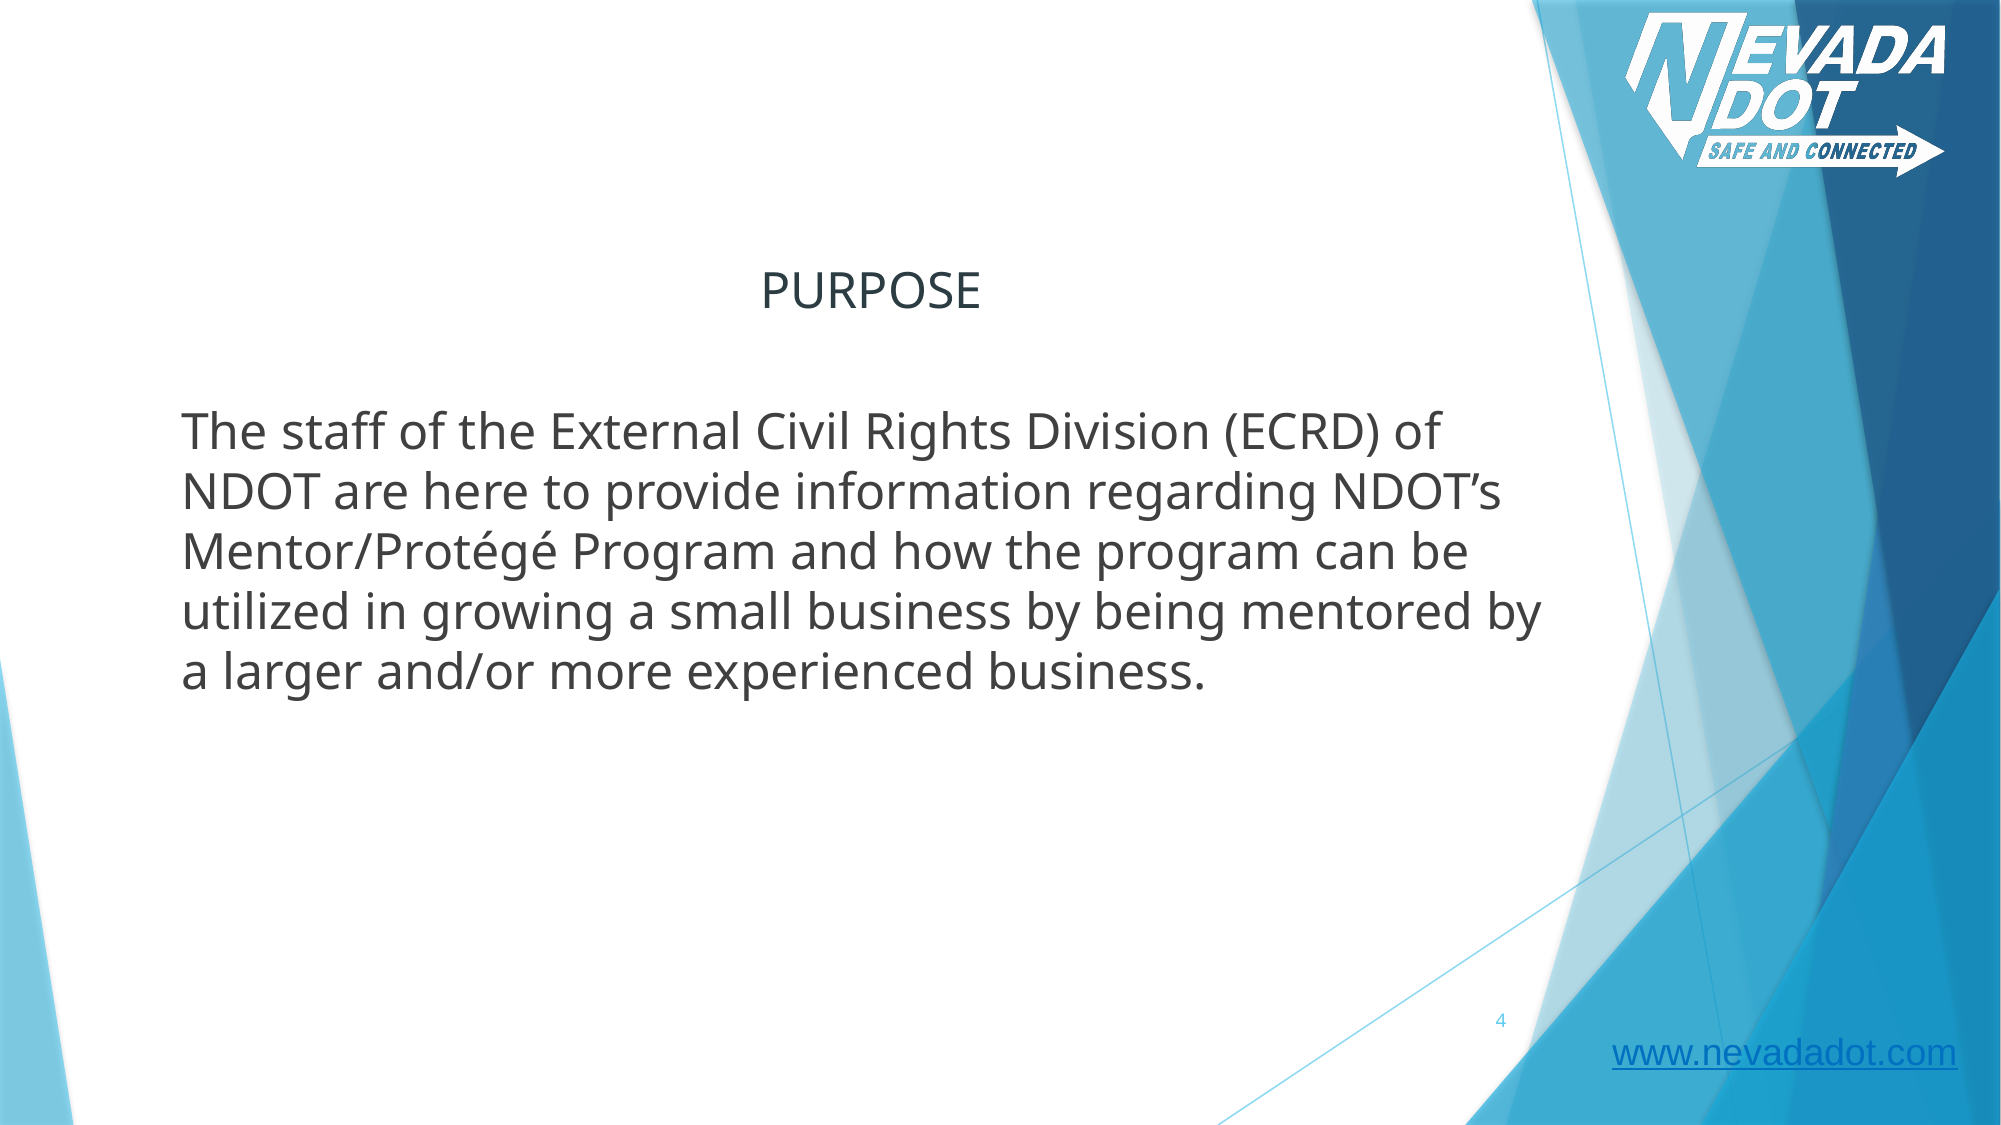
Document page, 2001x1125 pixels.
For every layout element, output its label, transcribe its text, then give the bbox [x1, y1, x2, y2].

slide_number 4 [1409, 991, 1522, 1051]
list PURPOSE The staff of the External Civil Rights Division (ECRD) of NDOT are here to provide information regarding NDOT’s Mentor/Protégé Program and how the program can be utilized in growing a small business by being mentored by a larger and/or more experienced business. [166, 173, 1577, 785]
picture [1603, 0, 1967, 217]
text_box www.nevadadot.com [1597, 1020, 1973, 1081]
